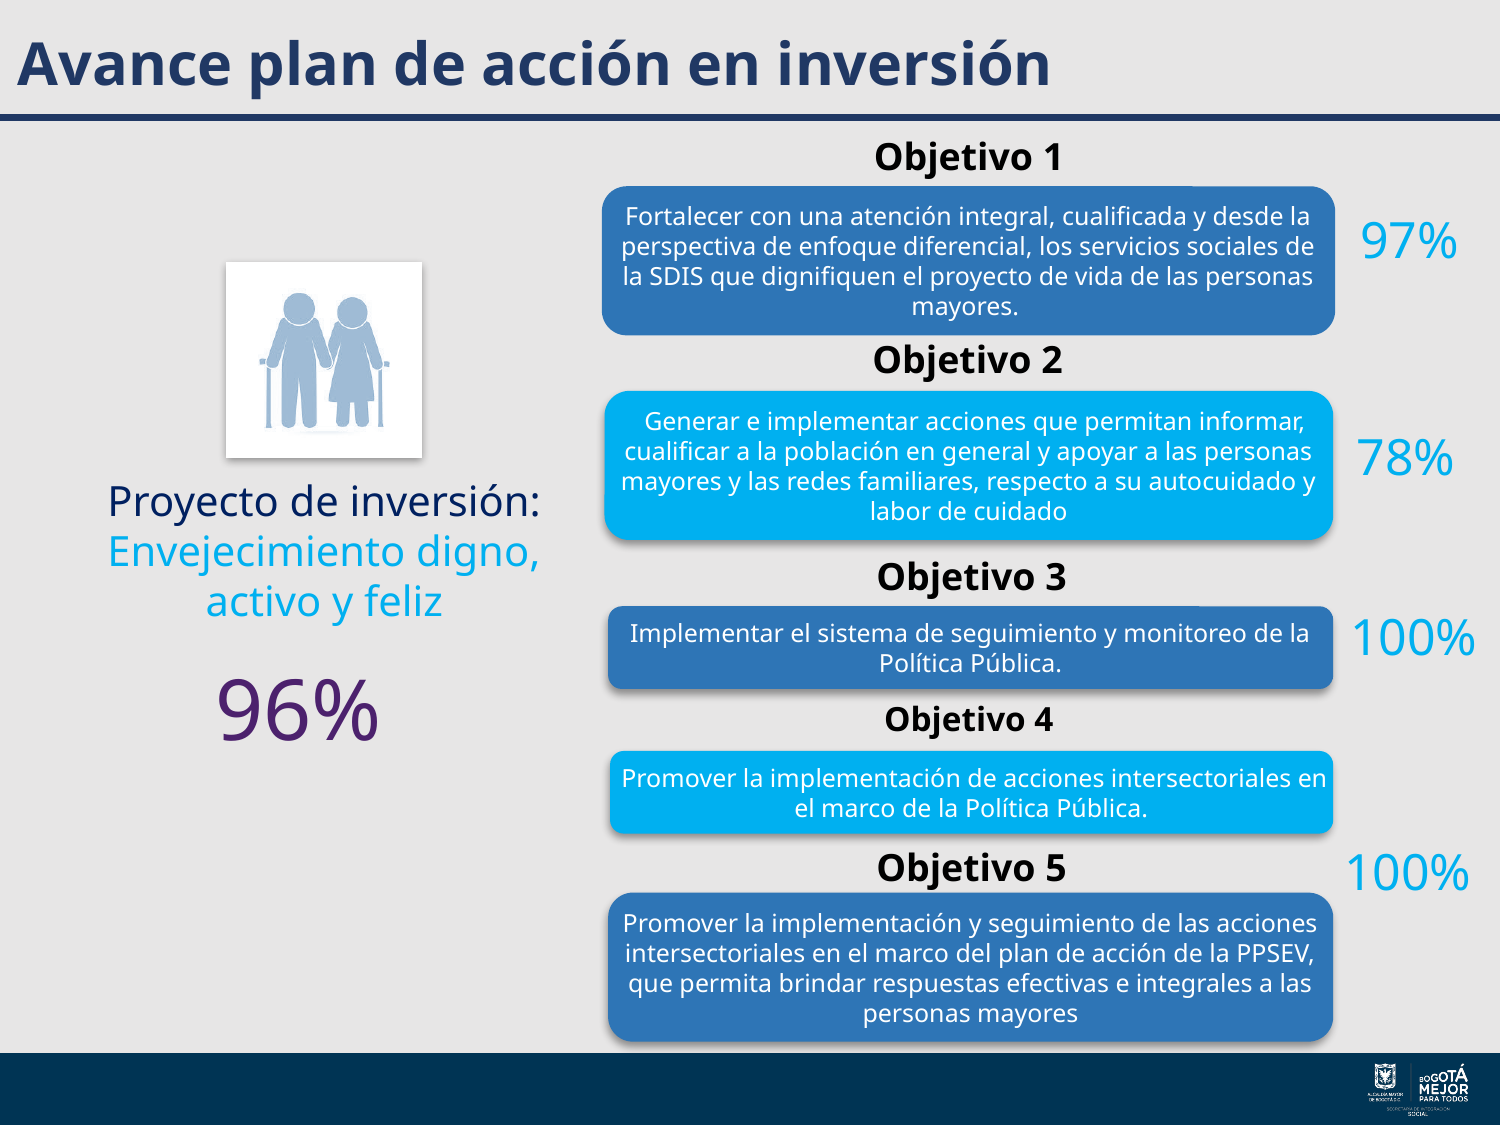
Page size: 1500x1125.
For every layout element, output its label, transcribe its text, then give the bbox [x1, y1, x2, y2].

text_box 78% [1342, 418, 1476, 494]
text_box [608, 545, 1334, 691]
text_box 100% [1329, 833, 1500, 909]
text_box 96% [200, 648, 397, 765]
text_box 97% [1345, 201, 1480, 276]
text_box Proyecto de inversión: Envejecimiento digno, activo y feliz [83, 467, 565, 682]
picture [1362, 1056, 1473, 1125]
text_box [600, 328, 1336, 542]
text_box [608, 691, 1334, 835]
text_box Avance plan de acción en inversión [2, 21, 1297, 112]
picture [240, 276, 408, 444]
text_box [608, 841, 1334, 1043]
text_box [601, 124, 1336, 338]
text_box 100% [1335, 598, 1500, 673]
